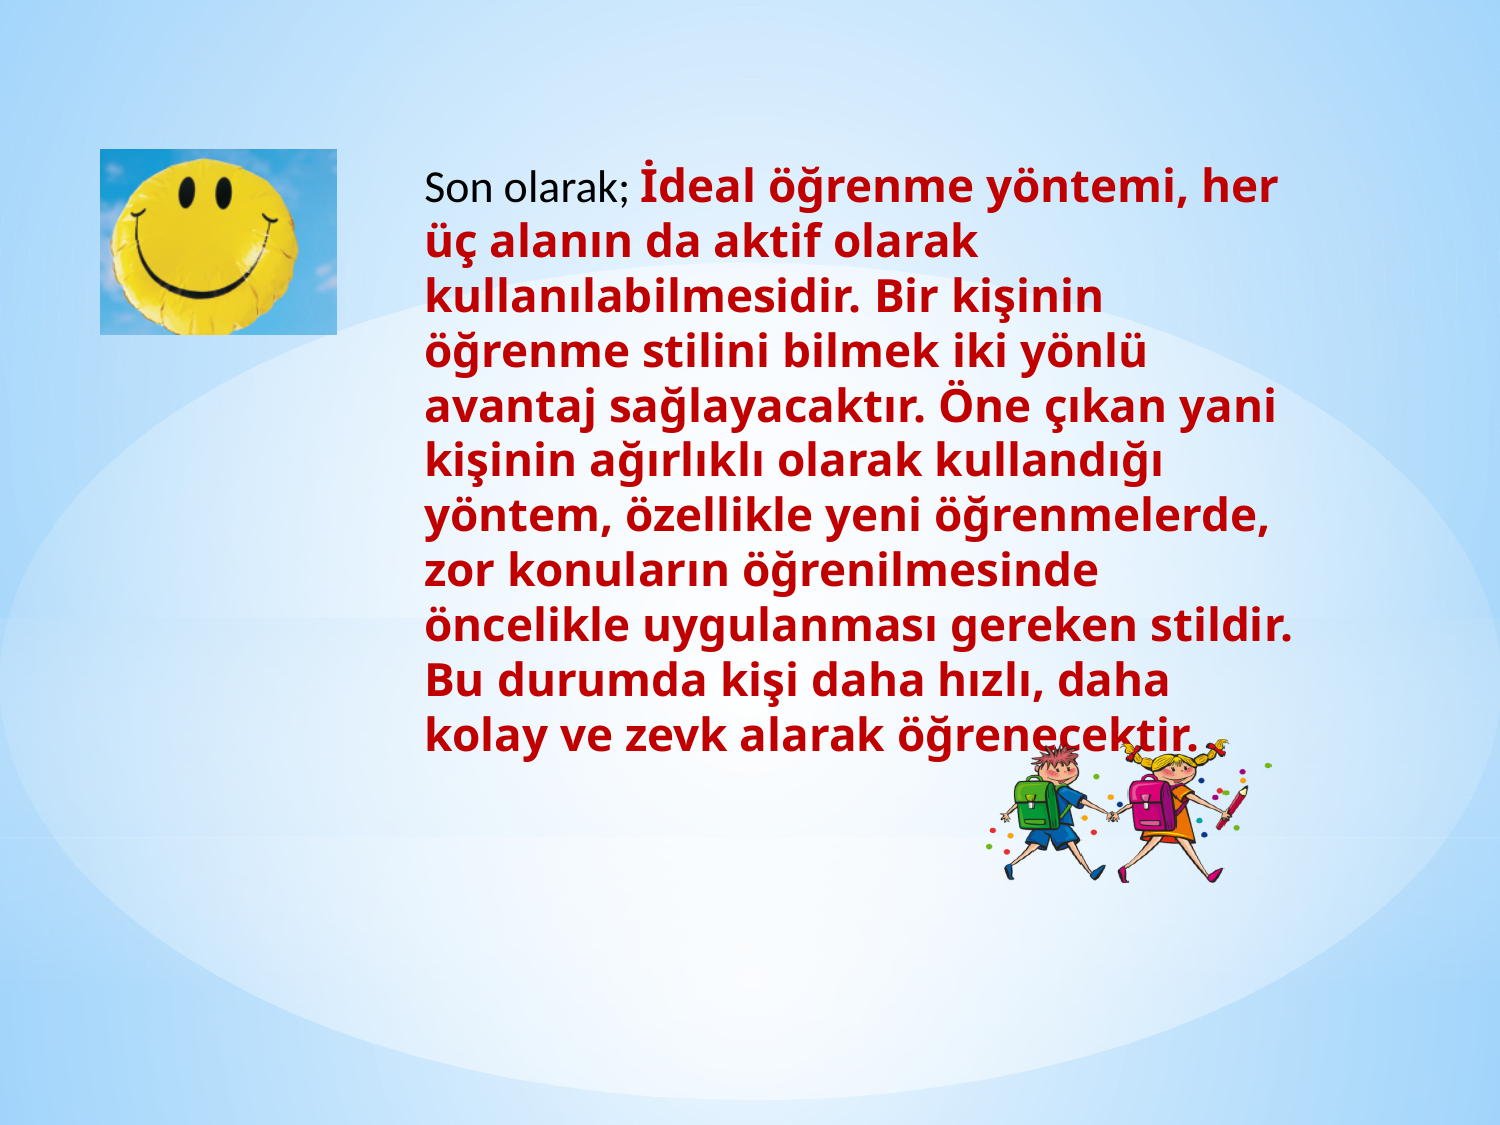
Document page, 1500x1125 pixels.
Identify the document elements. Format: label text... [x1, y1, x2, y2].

picture [985, 739, 1272, 884]
picture [100, 149, 337, 336]
list Son olarak; İdeal öğrenme yöntemi, her üç alanın da aktif olarak kullanılabilmesidir. Bir kişinin öğrenme stilini bilmek iki yönlü avantaj sağlayacaktır. Öne çıkan yani kişinin ağırlıklı olarak kullandığı yöntem, özellikle yeni öğrenmelerde, zor konuların öğrenilmesinde öncelikle uygulanması gereken stildir. Bu durumda kişi daha hızlı, daha kolay ve zevk alarak öğrenecektir. [401, 149, 1322, 858]
